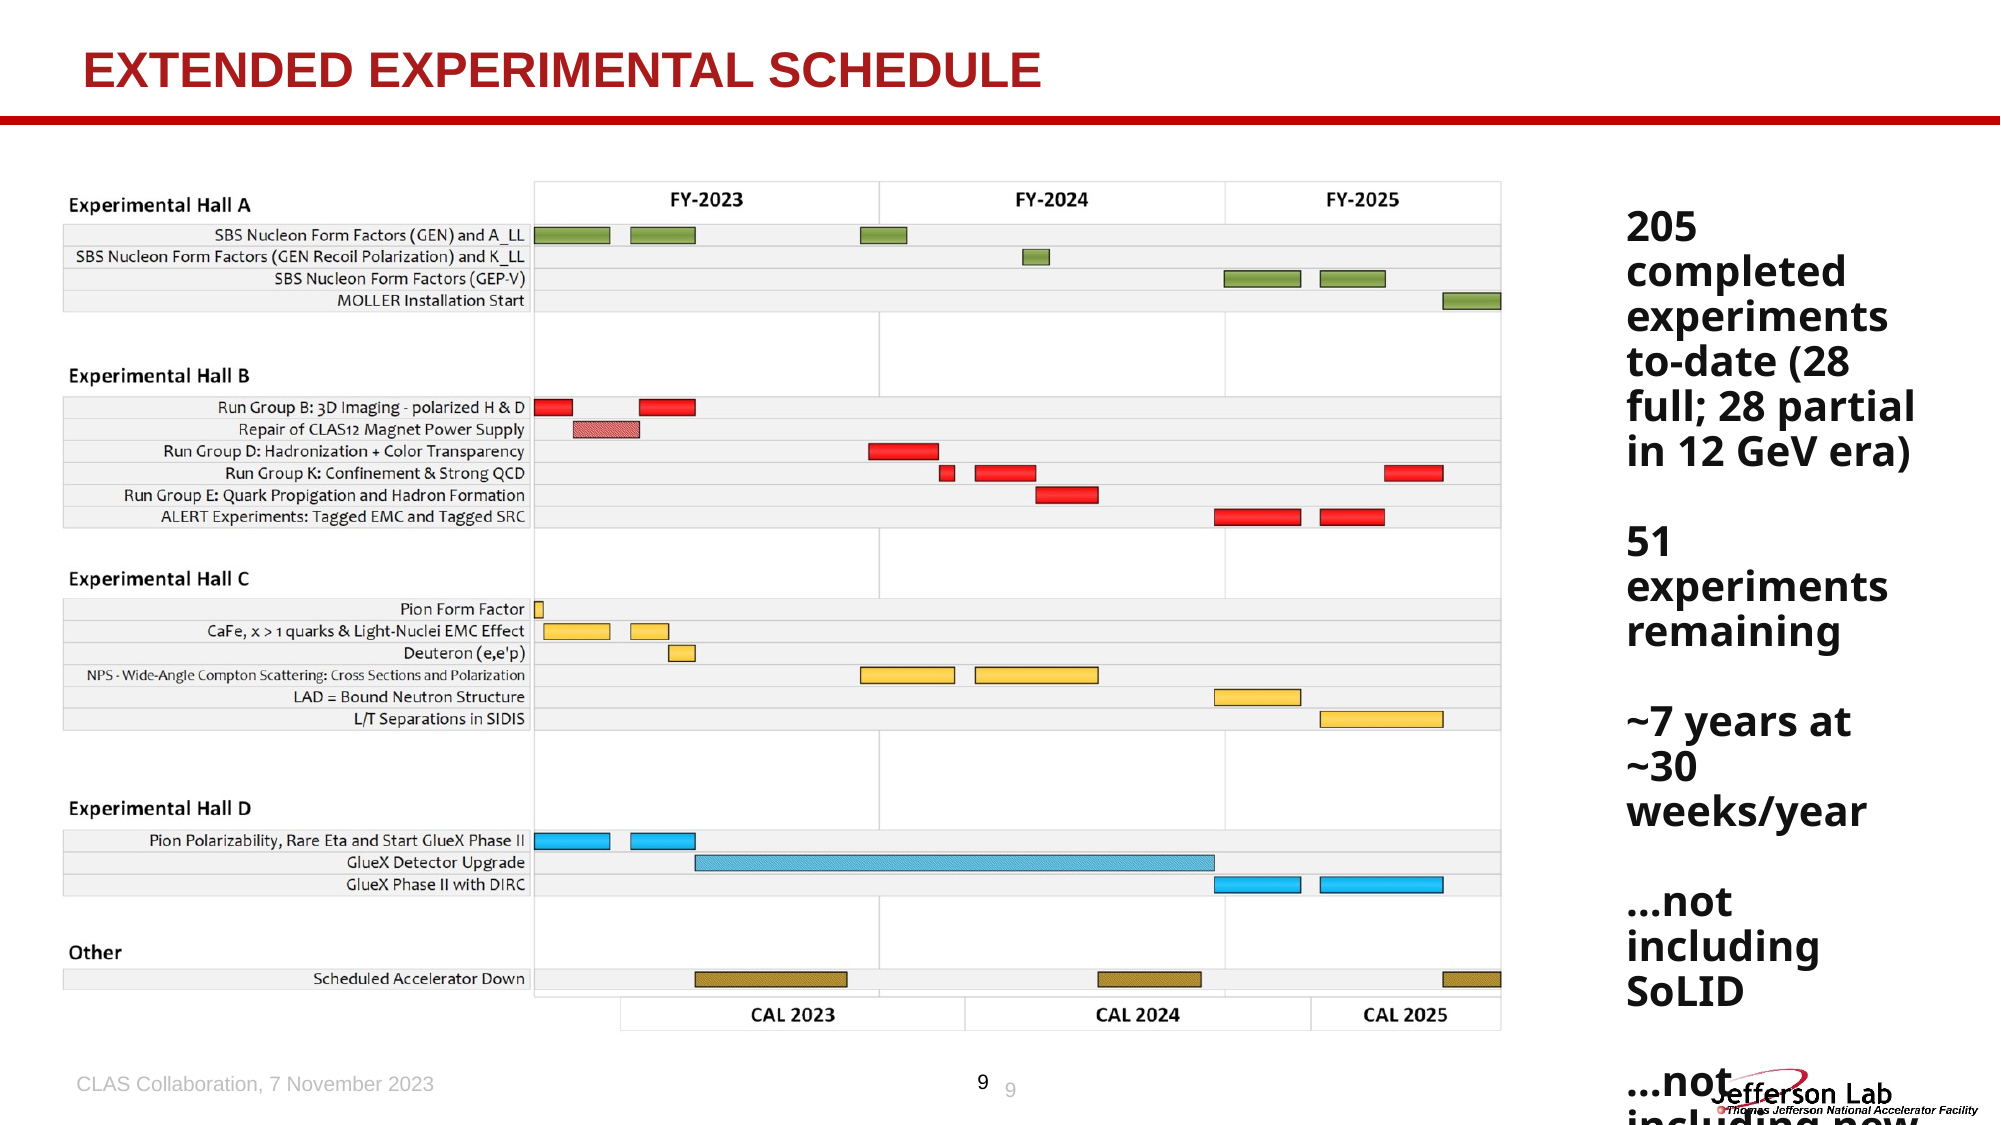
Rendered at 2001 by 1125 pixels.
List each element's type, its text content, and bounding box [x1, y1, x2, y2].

picture [1941, 1061, 1989, 1124]
title Extended experimental schedule [67, 39, 1920, 120]
text_box 9 [924, 1070, 1042, 1111]
picture [19, 157, 1538, 1062]
text_box 205 completed experiments to-date (28 full; 28 partial in 12 GeV era) 51 experiments remaining ~7 years at ~30 weeks/year …not including SoLID …not including new proposals [1611, 198, 1941, 1125]
